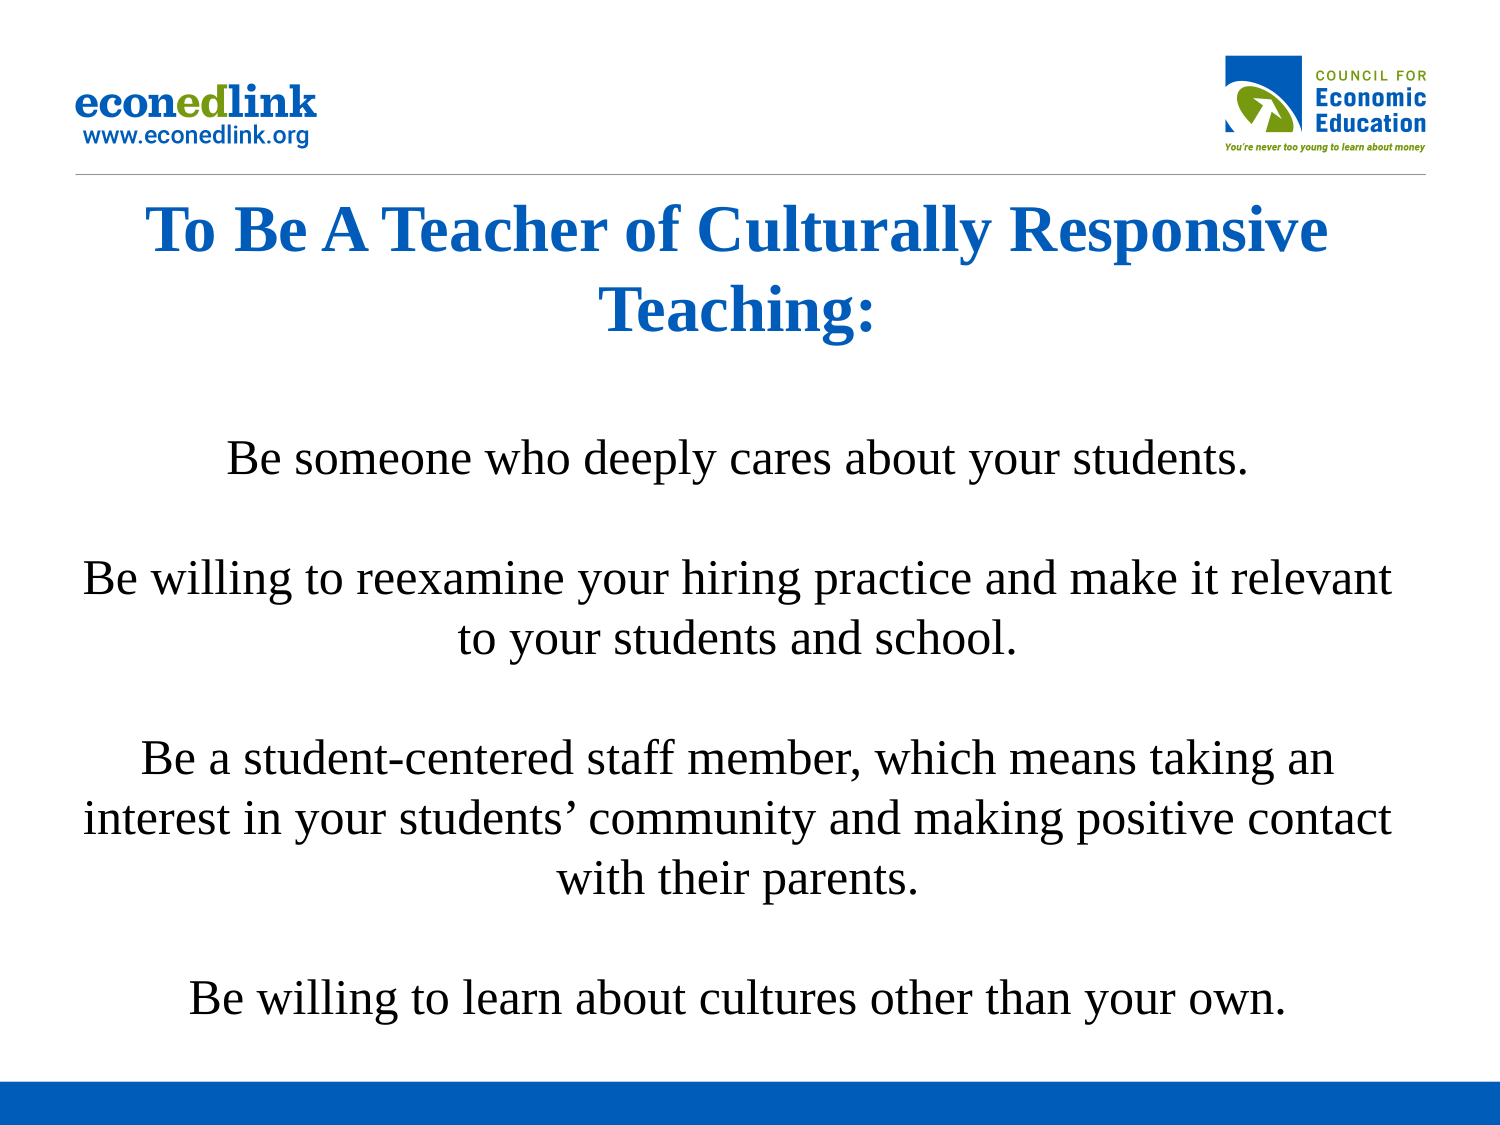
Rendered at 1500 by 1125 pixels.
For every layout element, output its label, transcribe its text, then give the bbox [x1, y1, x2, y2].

picture [0, 0, 1500, 1125]
title To Be A Teacher of Culturally Responsive Teaching: Be someone who deeply cares about your students. Be willing to reexamine your hiring practice and make it relevant to your students and school. Be a student-centered staff member, which means taking an interest in your students’ community and making positive contact with their parents. Be willing to learn about cultures other than your own. [62, 233, 1414, 1036]
